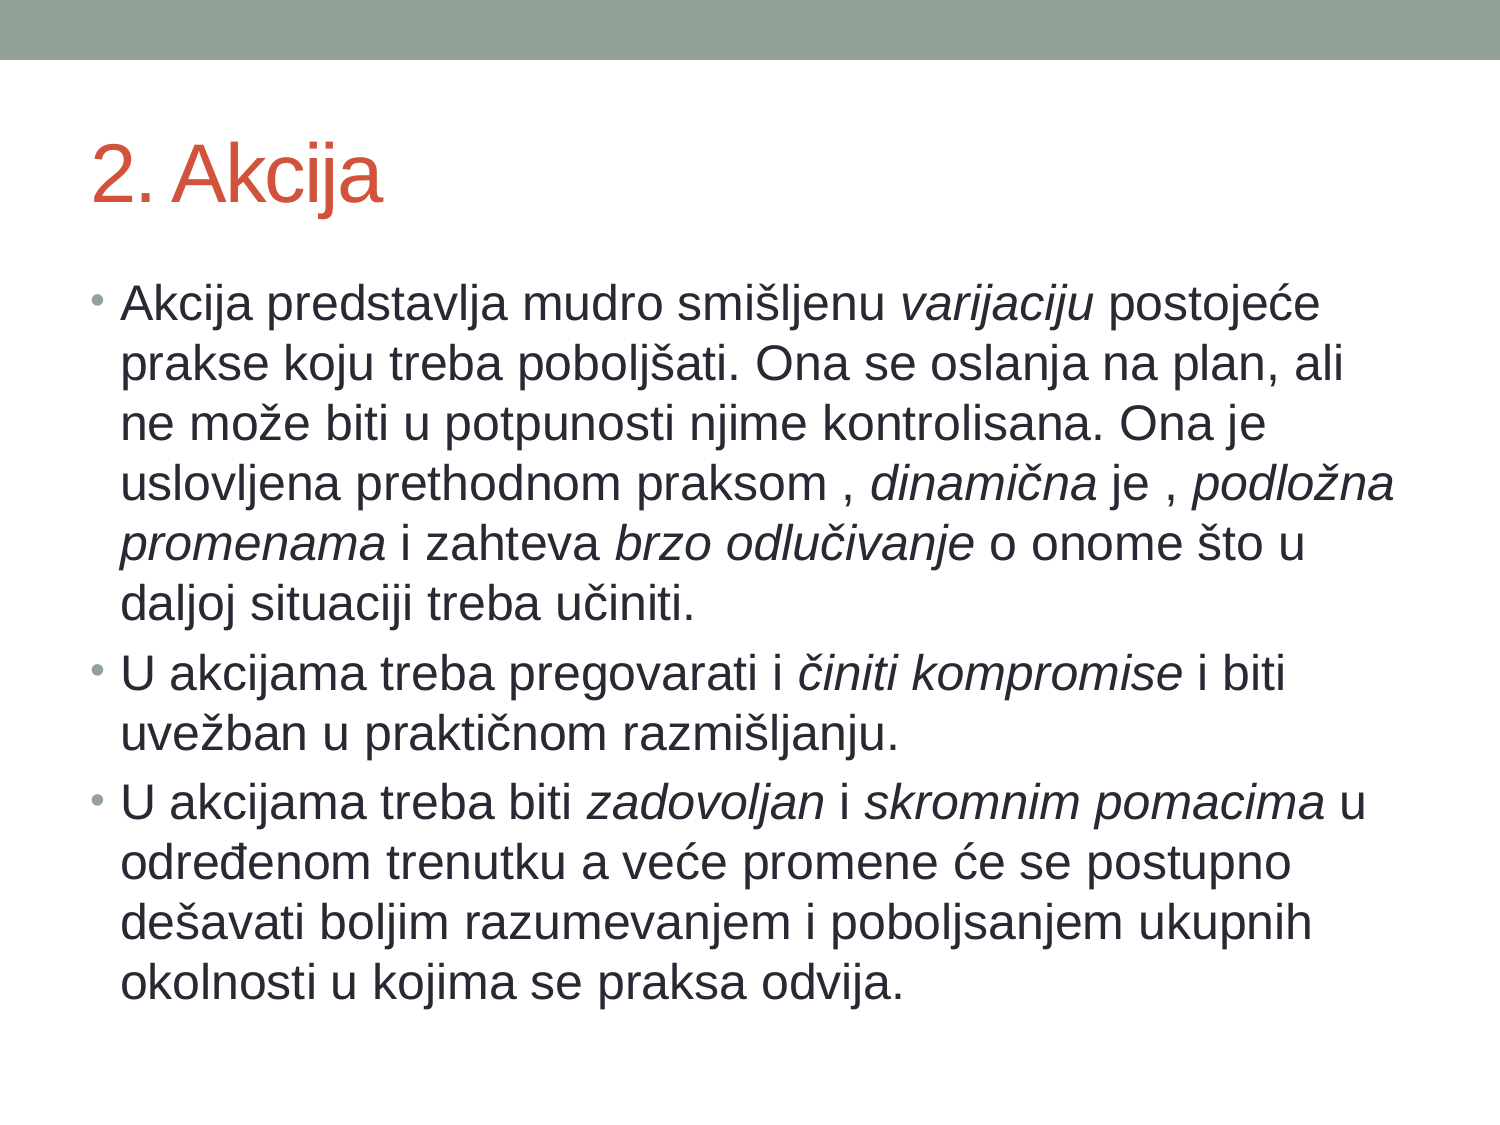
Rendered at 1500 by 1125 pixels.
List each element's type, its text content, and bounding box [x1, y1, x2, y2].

list Akcija predstavlja mudro smišljenu varijaciju postojeće prakse koju treba poboljšati. Ona se oslanja na plan, ali ne može biti u potpunosti njime kontrolisana. Ona je uslovljena prethodnom praksom , dinamična je , podložna promenama i zahteva brzo odlučivanje o onome što u daljoj situaciji treba učiniti. U akcijama treba pregovarati i činiti kompromise i biti uvežban u praktičnom razmišljanju. U akcijama treba biti zadovoljan i skromnim pomacima u određenom trenutku a veće promene će se postupno dešavati boljim razumevanjem i poboljsanjem ukupnih okolnosti u kojima se praksa odvija. [75, 262, 1425, 1063]
title 2. Akcija [75, 87, 1425, 250]
